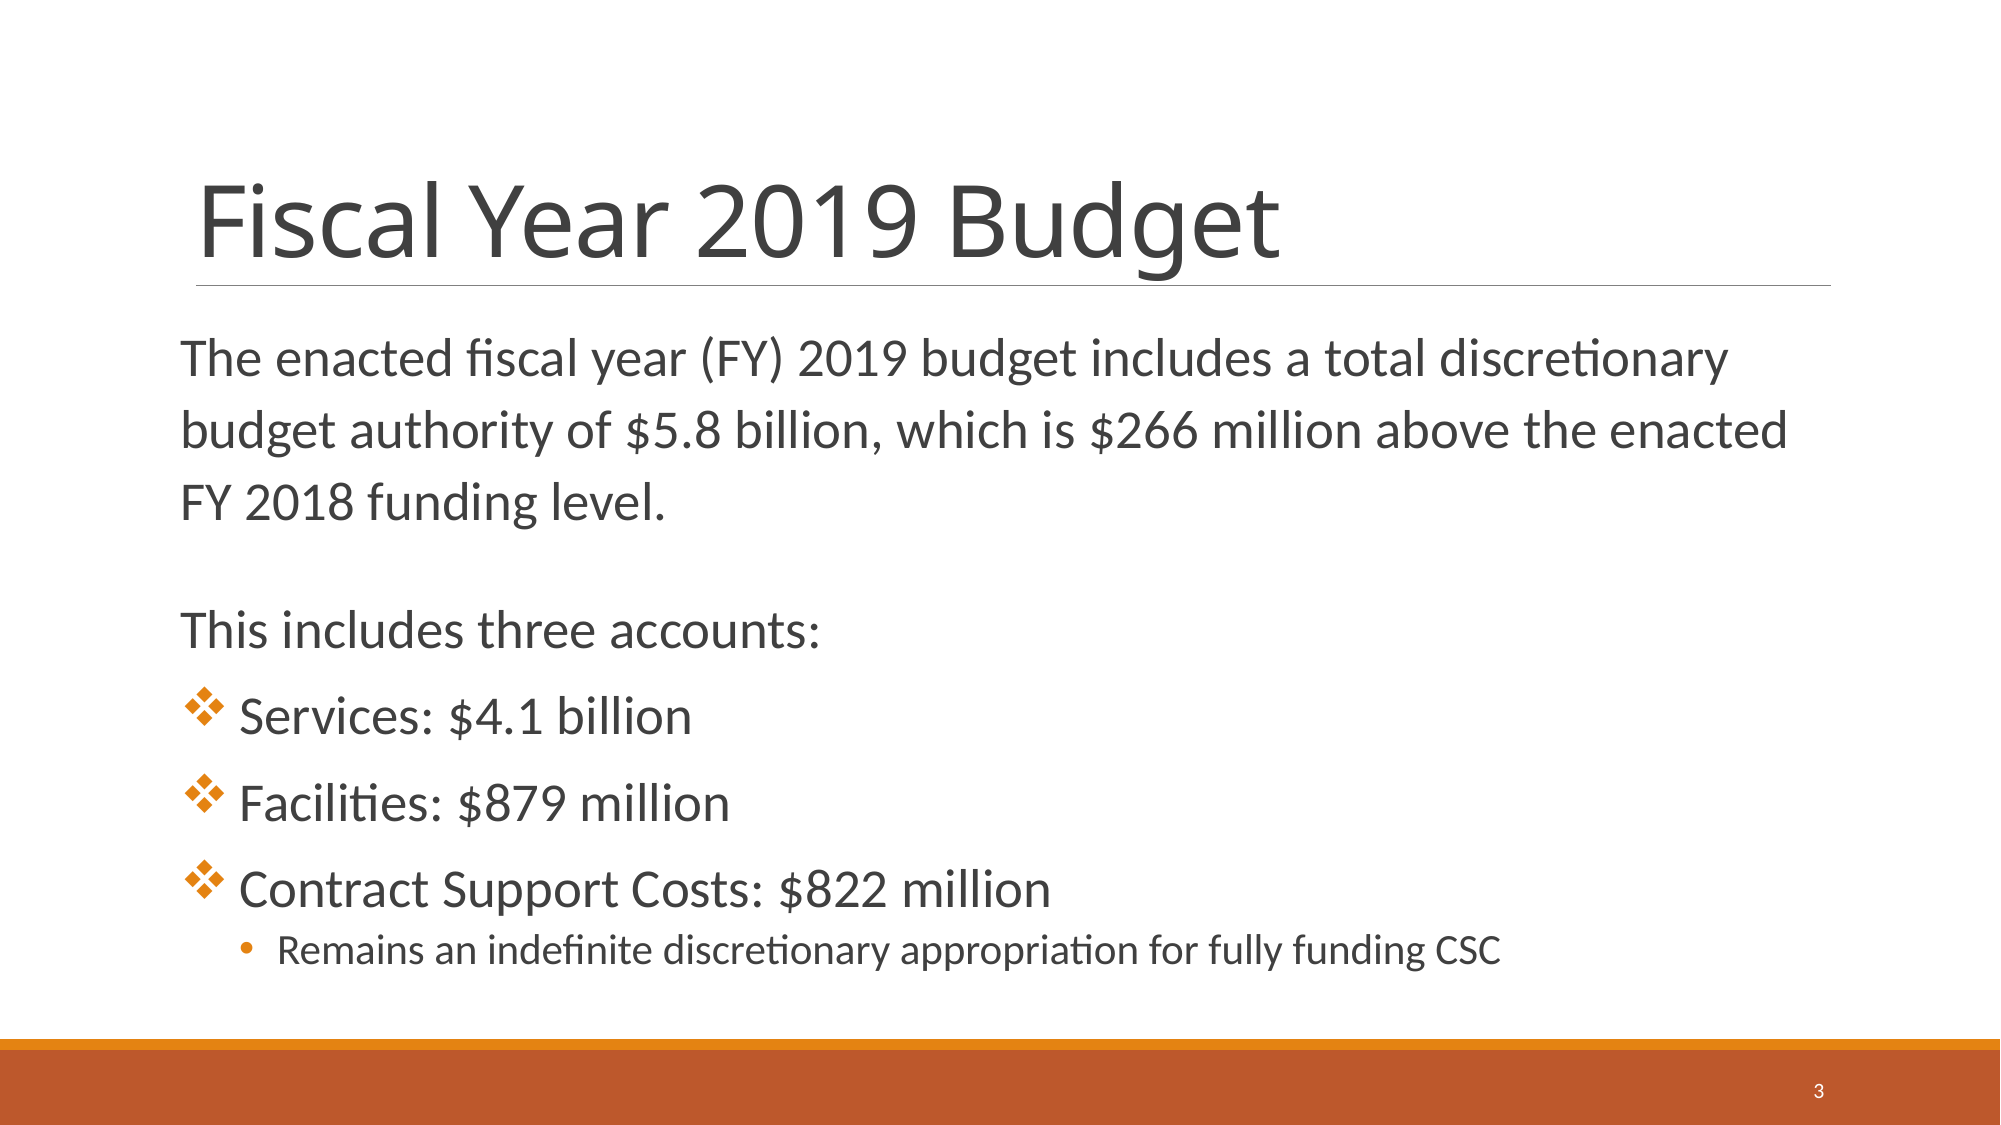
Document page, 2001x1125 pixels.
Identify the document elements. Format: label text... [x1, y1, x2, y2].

title Fiscal Year 2019 Budget [180, 47, 1830, 285]
slide_number 3 [1624, 1059, 1840, 1120]
list The enacted fiscal year (FY) 2019 budget includes a total discretionary budget authority of $5.8 billion, which is $266 million above the enacted FY 2018 funding level. This includes three accounts: Services: $4.1 billion Facilities: $879 million Contract Support Costs: $822 million Remains an indefinite discretionary appropriation for fully funding CSC [180, 307, 1830, 987]
